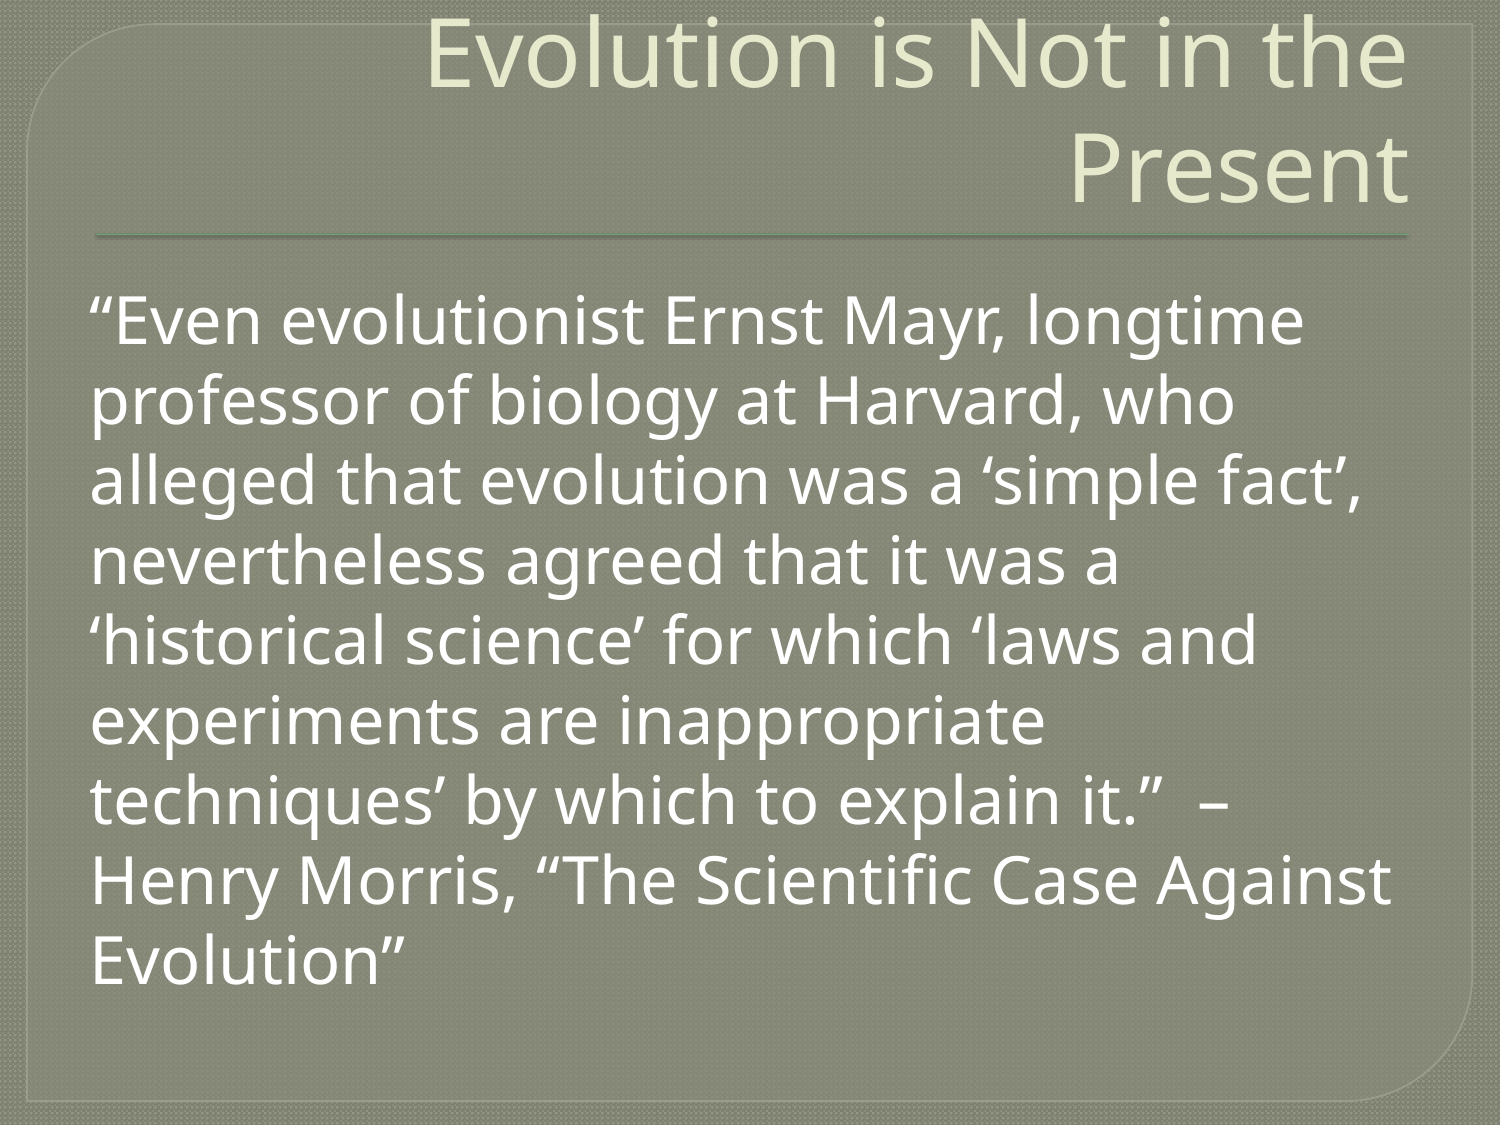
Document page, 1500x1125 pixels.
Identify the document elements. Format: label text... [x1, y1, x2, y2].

title Evolution is Not in the Present [75, 41, 1425, 230]
list “Even evolutionist Ernst Mayr, longtime professor of biology at Harvard, who alleged that evolution was a ‘simple fact’, nevertheless agreed that it was a ‘historical science’ for which ‘laws and experiments are inappropriate techniques’ by which to explain it.” – Henry Morris, “The Scientific Case Against Evolution” [75, 270, 1425, 1013]
